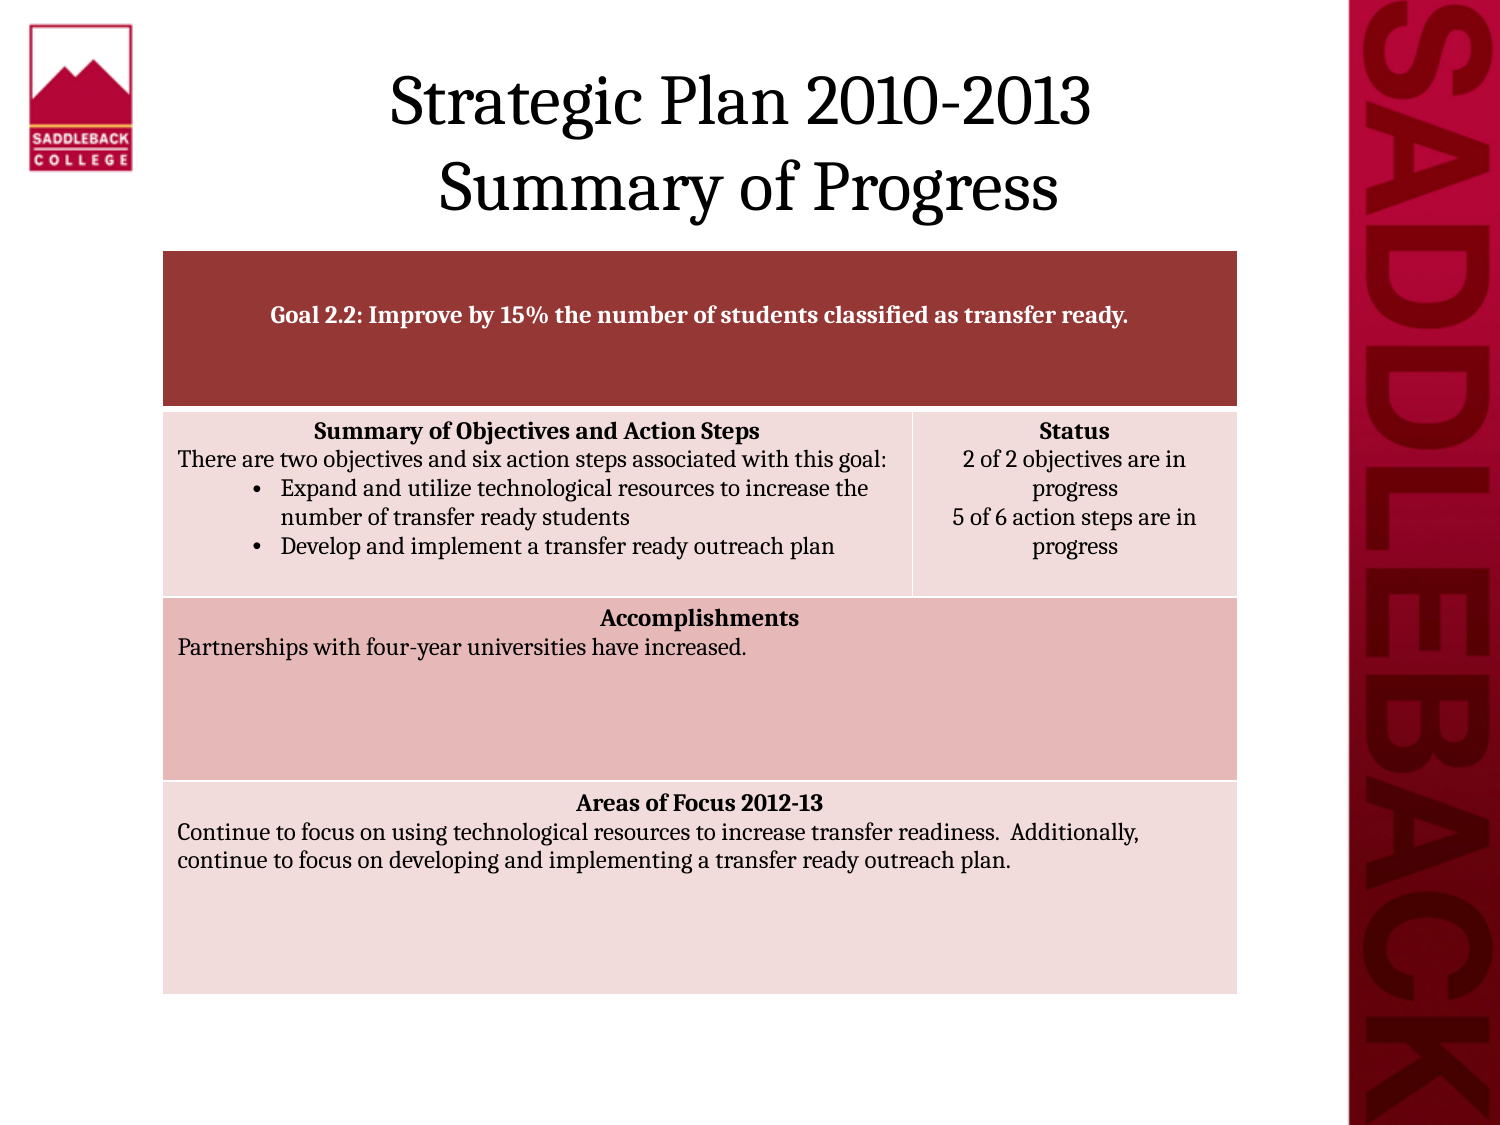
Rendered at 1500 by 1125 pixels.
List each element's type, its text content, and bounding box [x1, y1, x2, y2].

table_cell Areas of Focus 2012-13 Continue to focus on using technological resources to increase transfer readiness. Additionally, continue to focus on developing and implementing a transfer ready outreach plan. [163, 782, 1237, 994]
table_cell Accomplishments Partnerships with four-year universities have increased. [163, 598, 1237, 780]
table_cell Status 2 of 2 objectives are in progress 5 of 6 action steps are in progress [913, 412, 1237, 596]
table_header Goal 2.2: Improve by 15% the number of students classified as transfer ready. [163, 251, 1237, 406]
title Strategic Plan 2010-2013 Summary of Progress [75, 45, 1425, 233]
table_cell Summary of Objectives and Action Steps There are two objectives and six action steps associated with this goal: Expand and utilize technological resources to increase the number of transfer ready students Develop and implement a transfer ready outreach plan [163, 412, 912, 596]
picture [0, 0, 1500, 1125]
